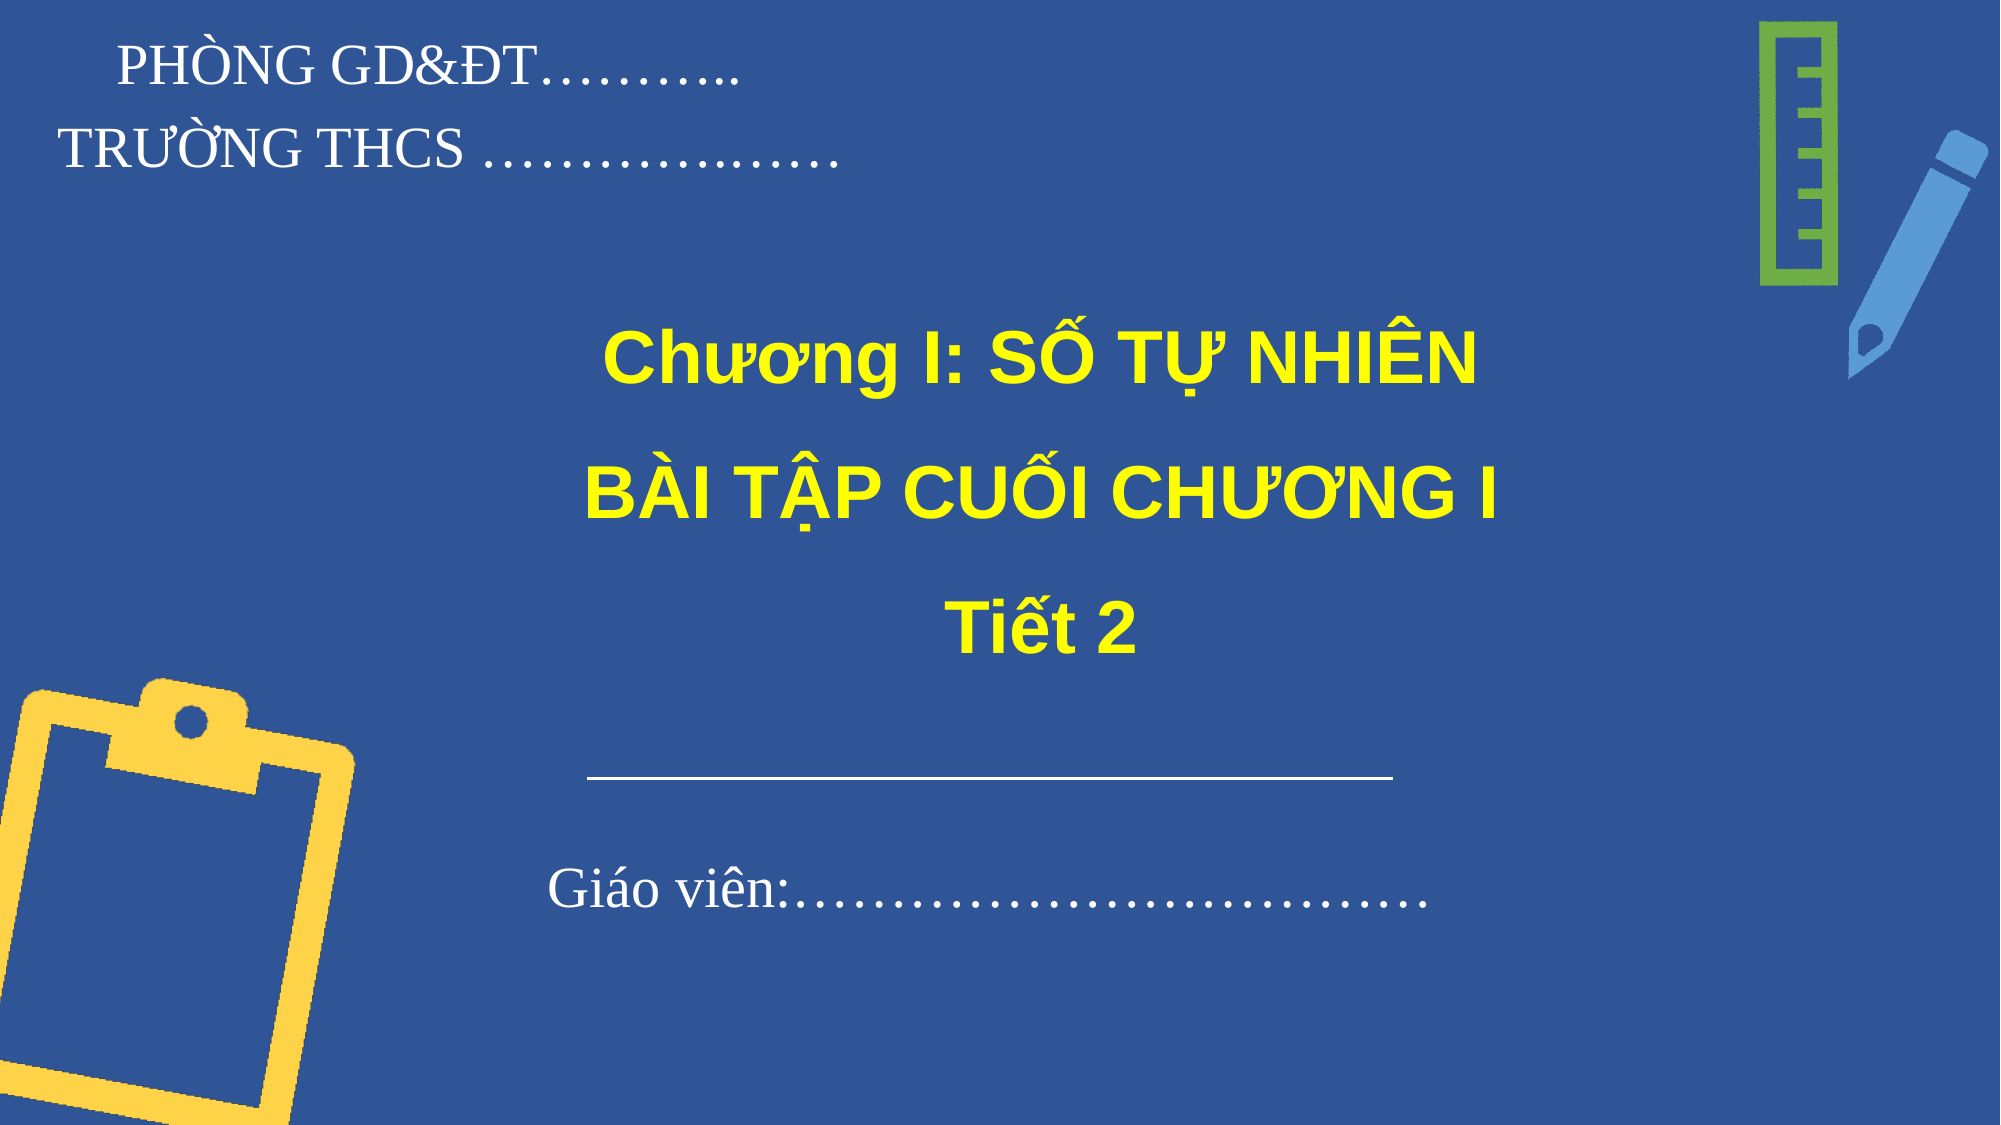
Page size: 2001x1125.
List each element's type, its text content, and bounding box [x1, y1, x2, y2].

title Chương I: SỐ TỰ NHIÊN BÀI TẬP CUỐI CHƯƠNG I Tiết 2 [61, 443, 2000, 676]
picture [0, 604, 464, 1125]
text_box PHÒNG GD&ĐT……….. TRƯỜNG THCS ………….…… [42, 26, 1543, 298]
picture [1616, 0, 2000, 405]
subtitle Giáo viên:…………………………… [420, 849, 1741, 1121]
